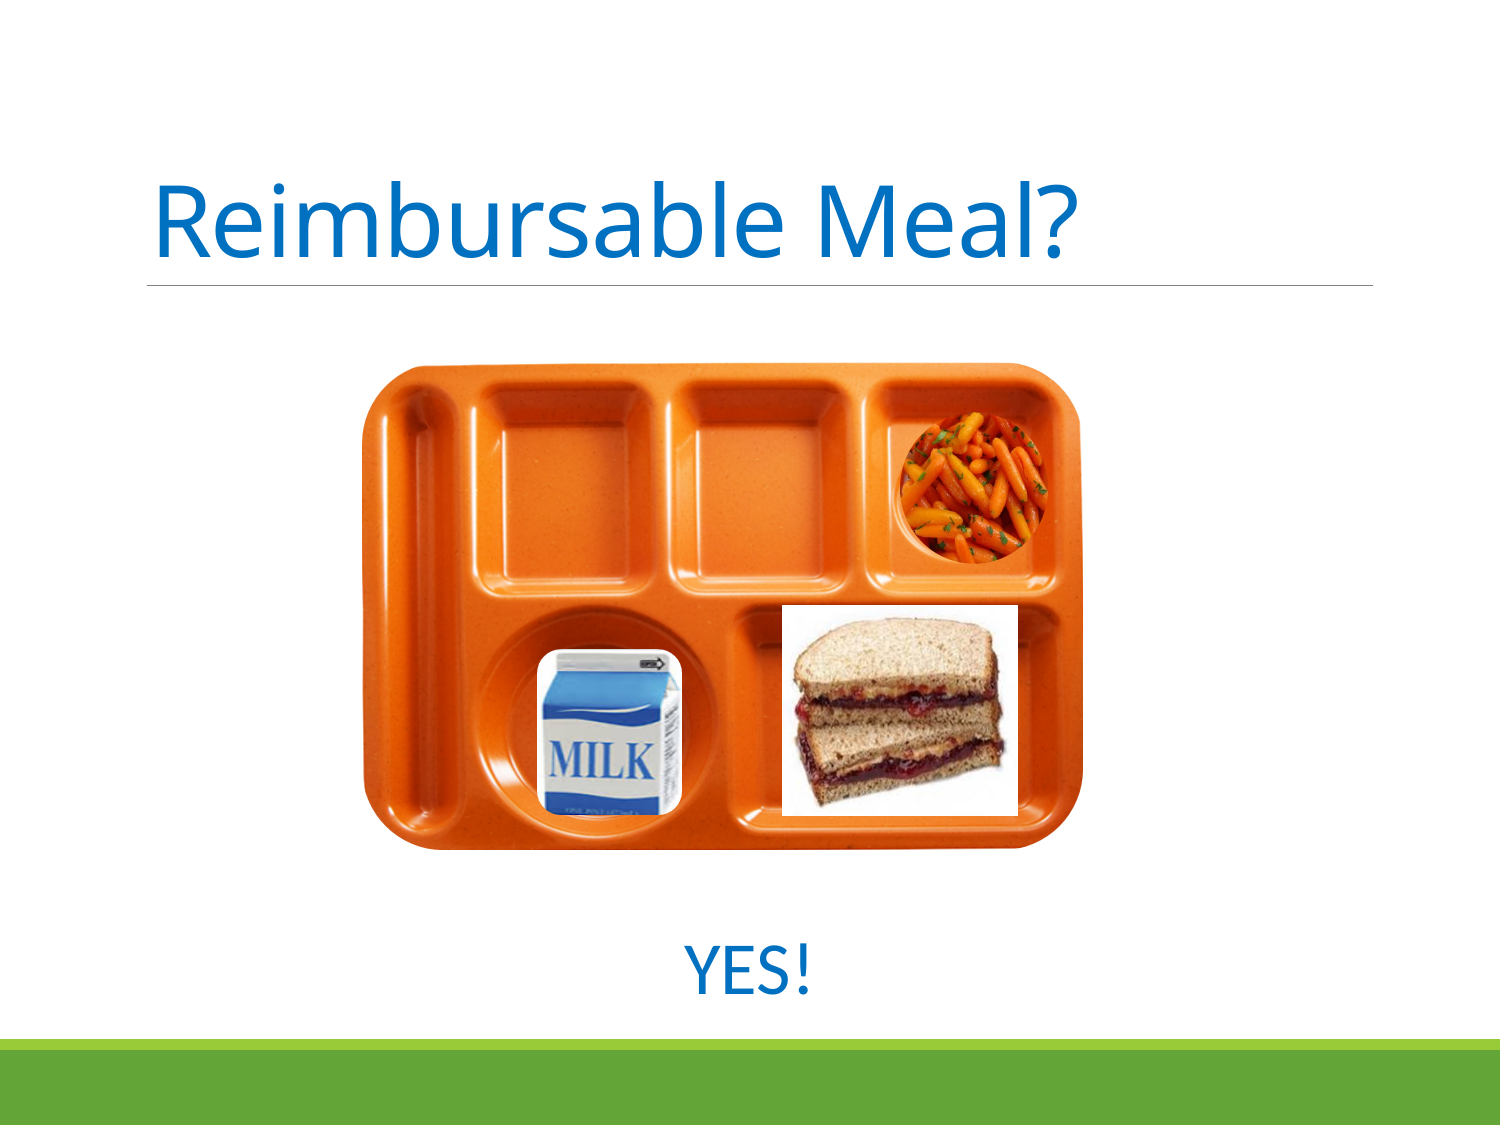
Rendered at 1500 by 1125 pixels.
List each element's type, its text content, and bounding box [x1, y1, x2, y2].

title Reimbursable Meal? [135, 47, 1373, 285]
text_box YES! [549, 912, 950, 1063]
picture [361, 361, 1084, 850]
